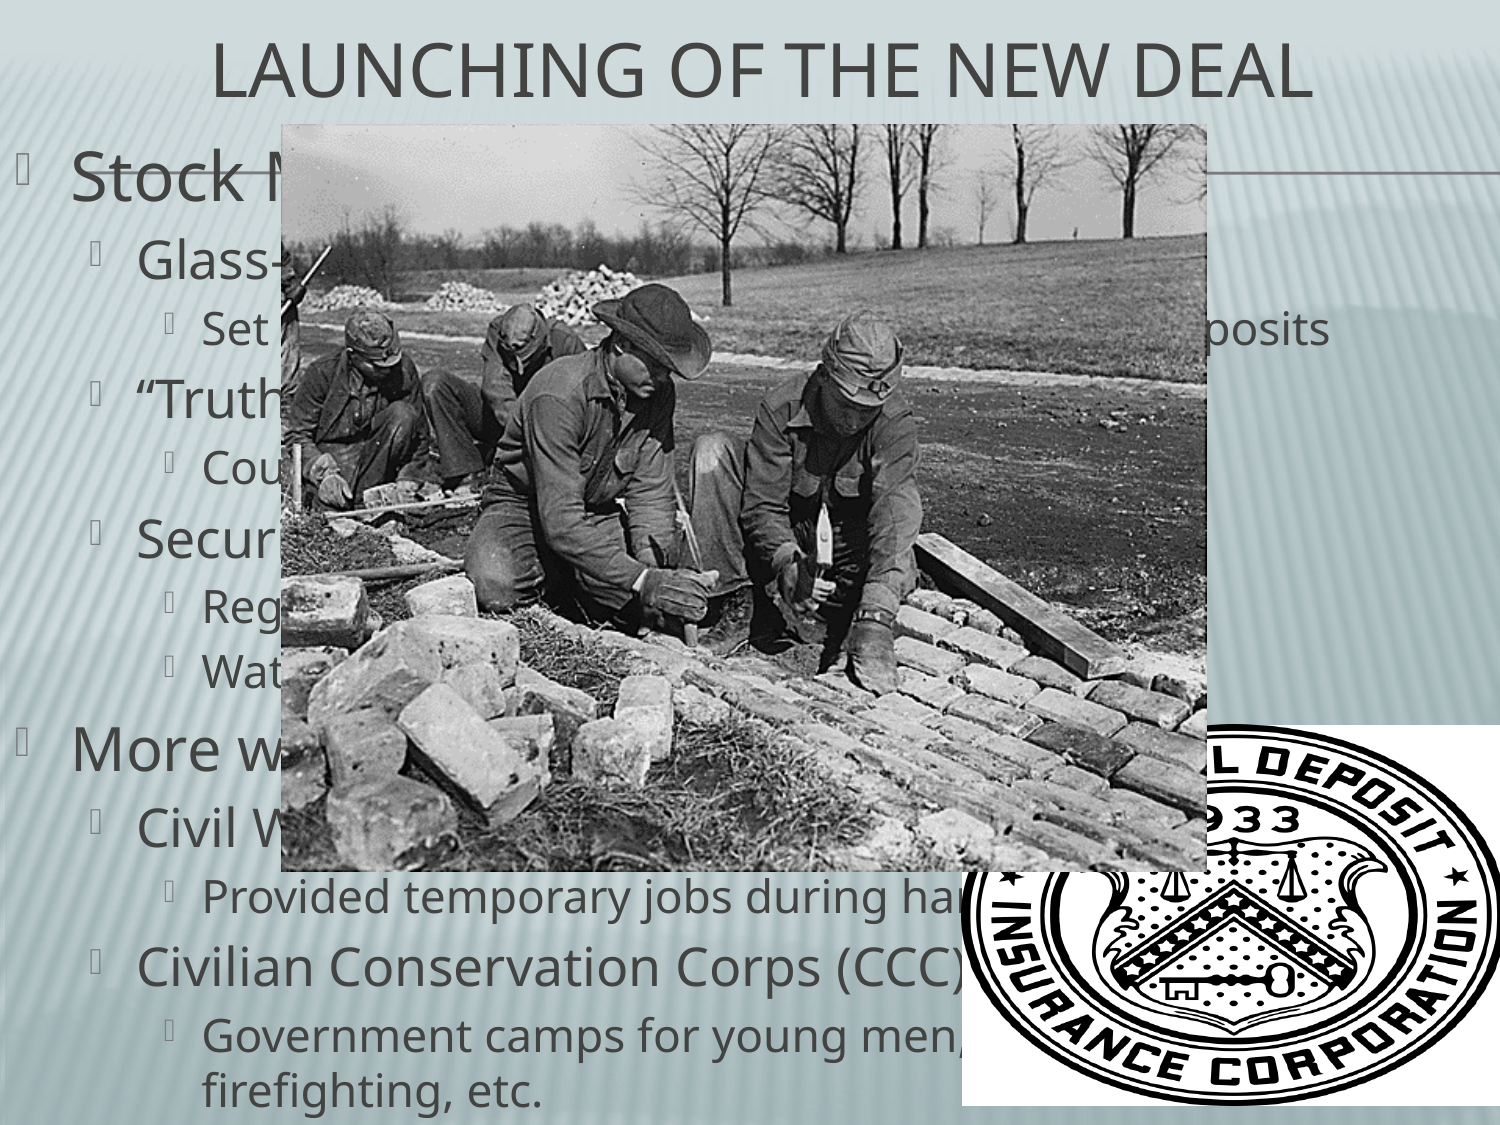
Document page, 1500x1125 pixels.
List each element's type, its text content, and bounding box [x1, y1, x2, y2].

list Stock Market and Banks: Glass-Steagall Act: Set up FDIC, guaranteed individual banking deposits “Truth in Securities Act” Could not lie about “soundness of stocks” Securities and Exchange Commission (SEC) Regulated the stock market Watchdog of NYSE More work programs: Civil Works Administration (CWA) Provided temporary jobs during harsh winter Civilian Conservation Corps (CCC) Government camps for young men, reforestation, firefighting, etc. [0, 125, 1500, 1125]
title Launching of the new deal [50, 0, 1475, 125]
picture [281, 124, 1208, 872]
picture [961, 724, 1500, 1107]
